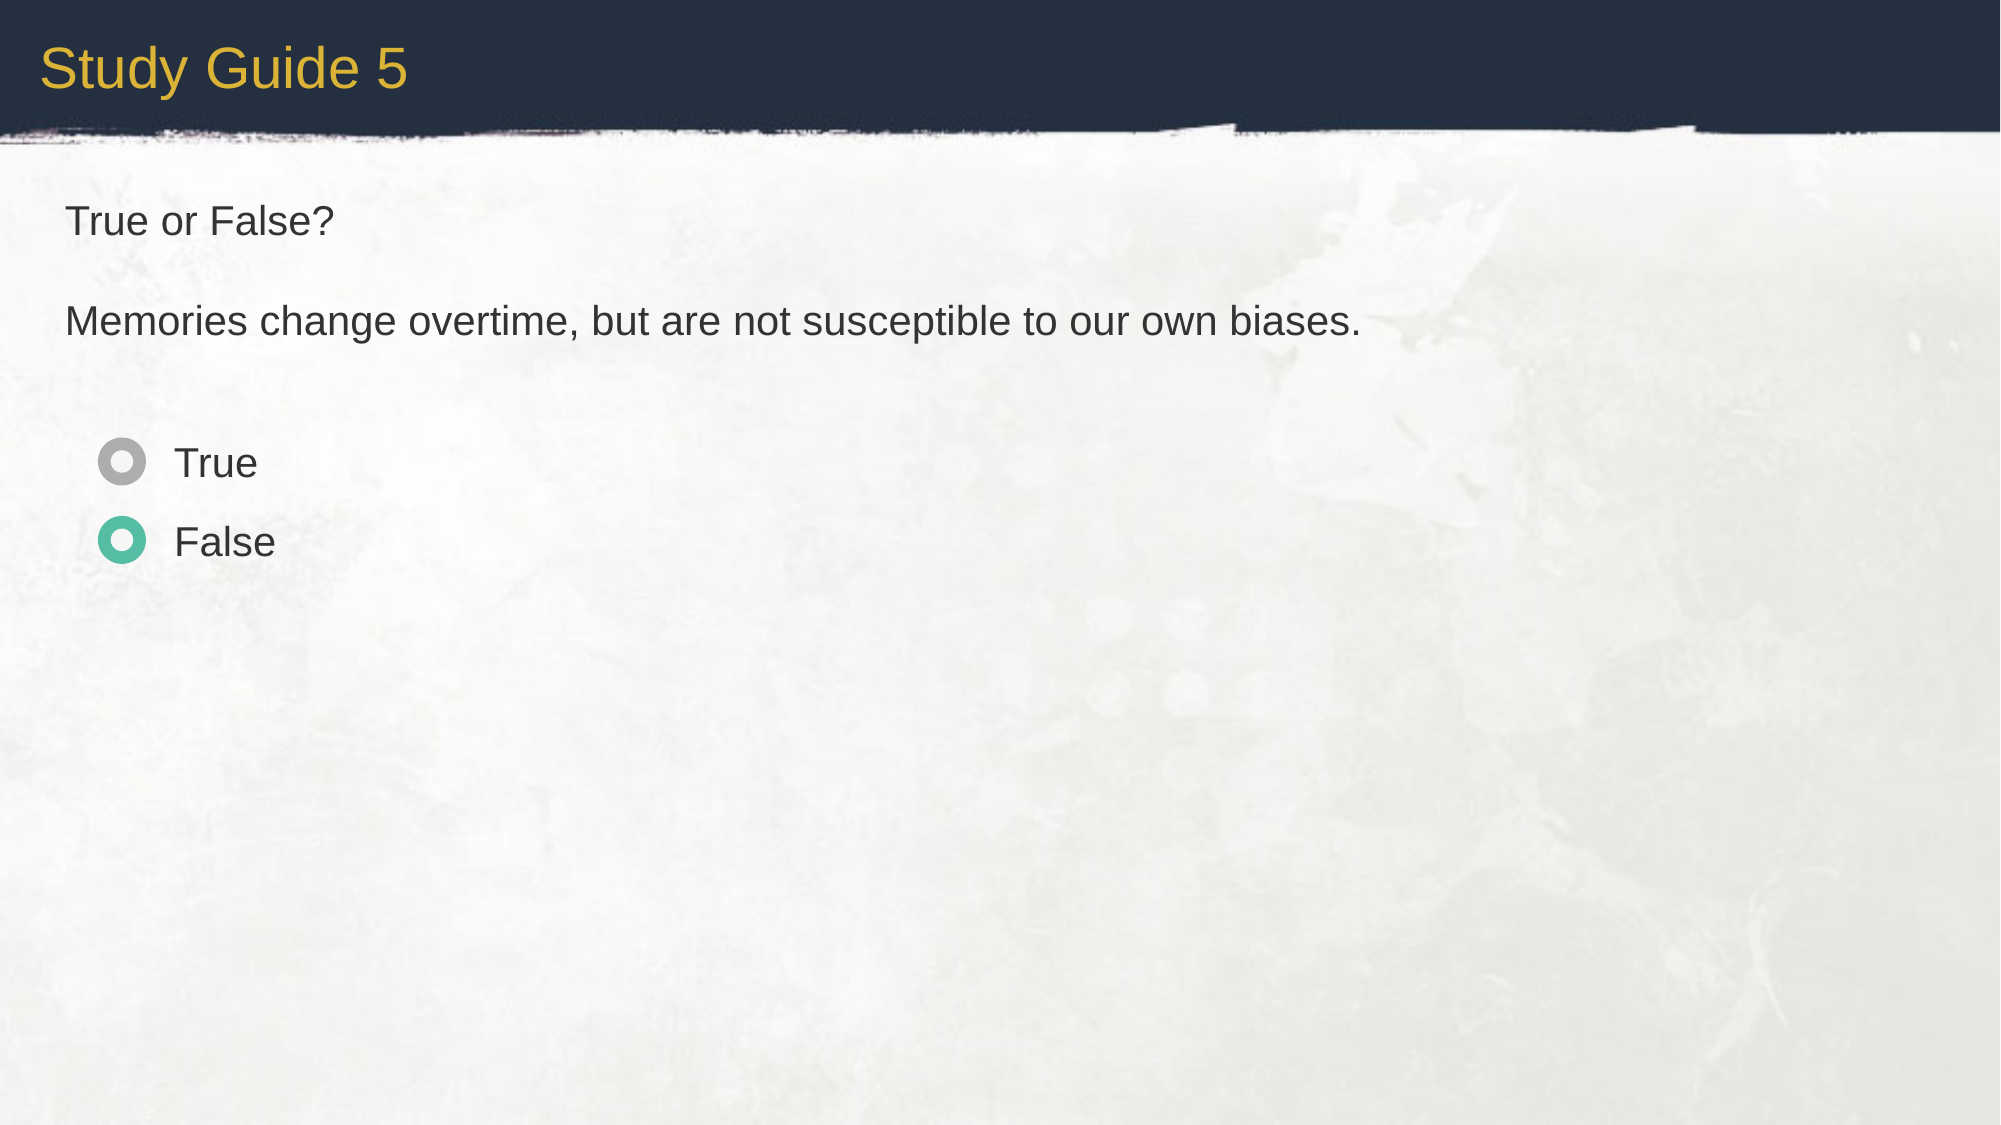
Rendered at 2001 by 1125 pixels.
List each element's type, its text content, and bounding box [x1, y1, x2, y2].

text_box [97, 428, 293, 573]
list True or False? Memories change overtime, but are not susceptible to our own biases. [50, 186, 1950, 367]
picture [0, 0, 2001, 1125]
list Study Guide 5 [24, 2, 1975, 130]
